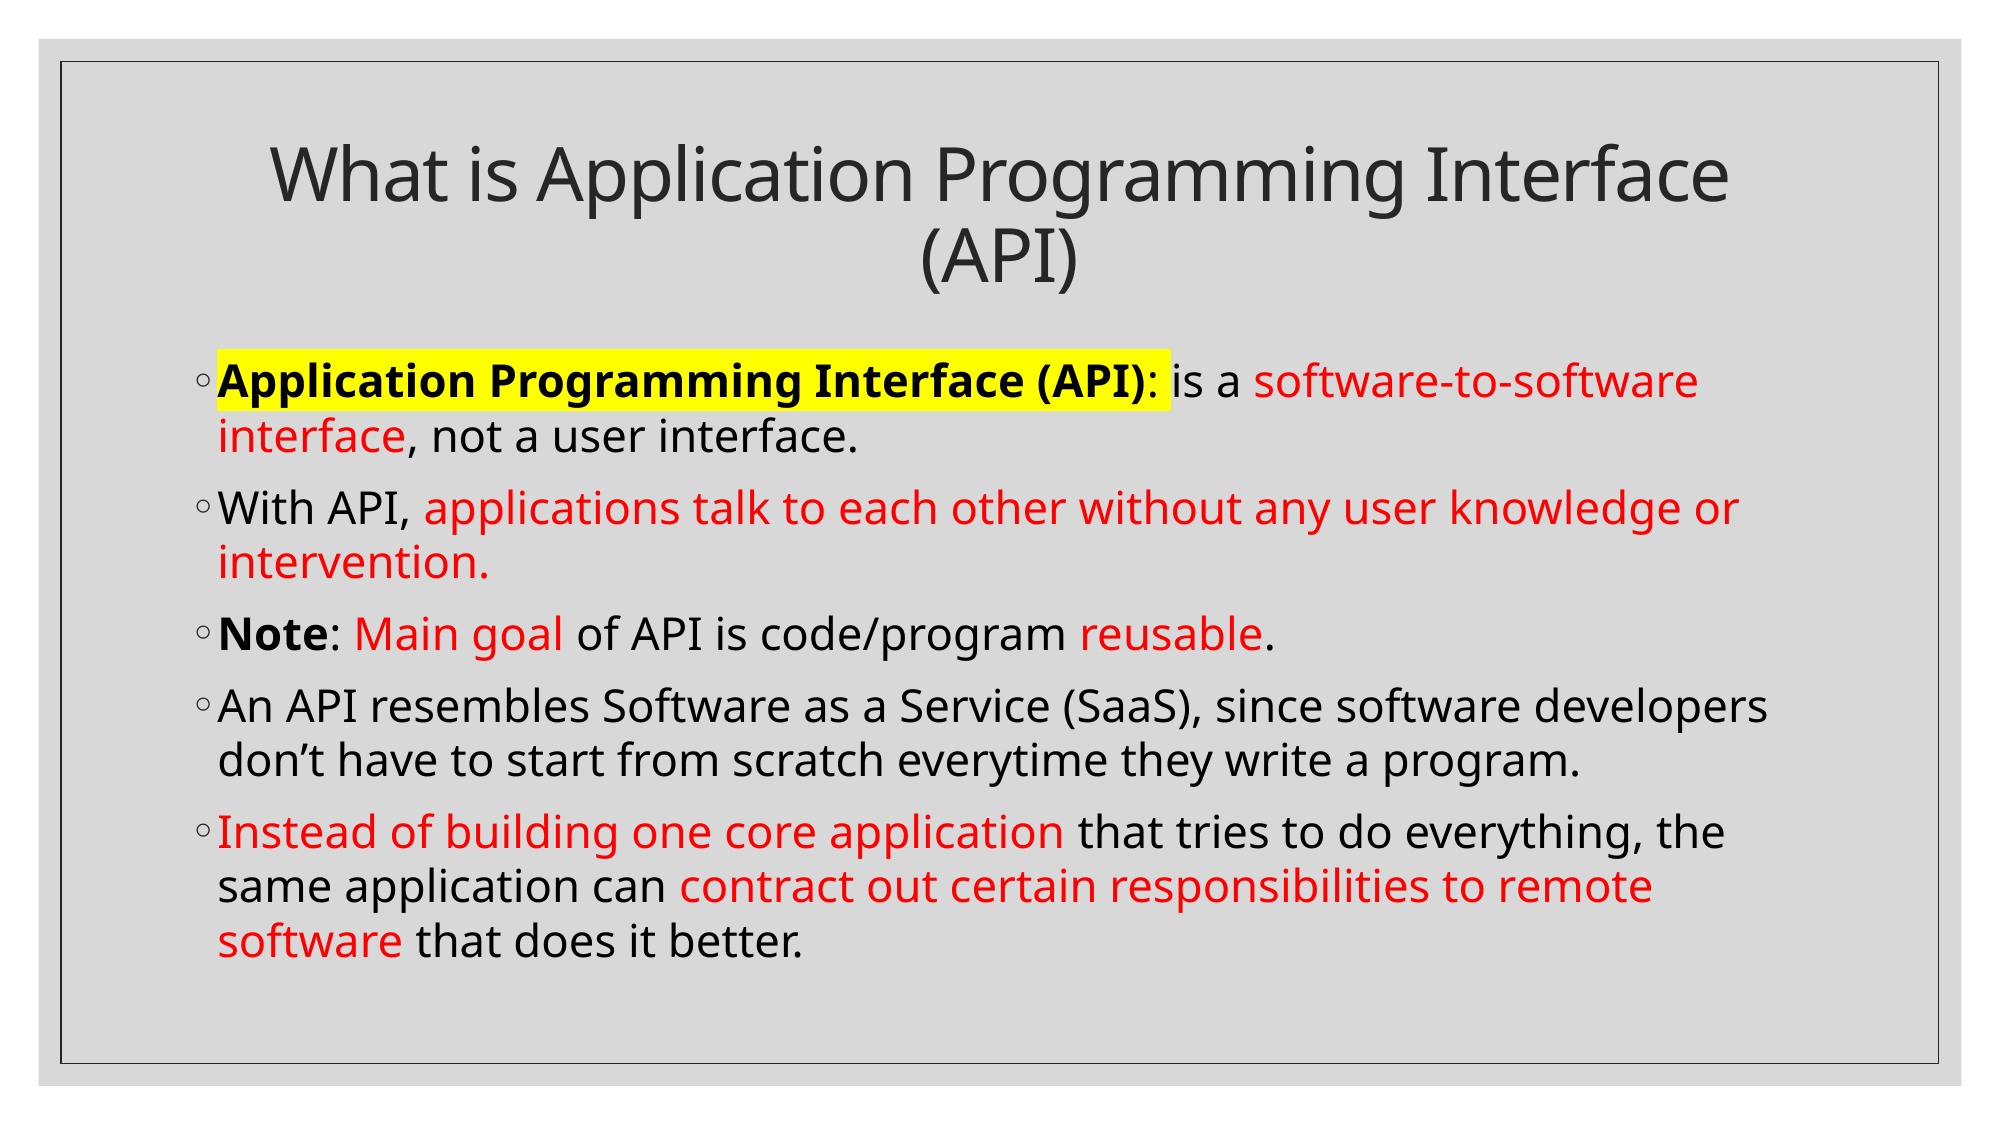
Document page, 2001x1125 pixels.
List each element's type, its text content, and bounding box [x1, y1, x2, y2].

list Application Programming Interface (API): is a software-to-software interface, not a user interface. With API, applications talk to each other without any user knowledge or intervention. Note: Main goal of API is code/program reusable. An API resembles Software as a Service (SaaS), since software developers don’t have to start from scratch everytime they write a program. Instead of building one core application that tries to do everything, the same application can contract out certain responsibilities to remote software that does it better. [174, 345, 1825, 977]
title What is Application Programming Interface (API) [174, 105, 1825, 331]
